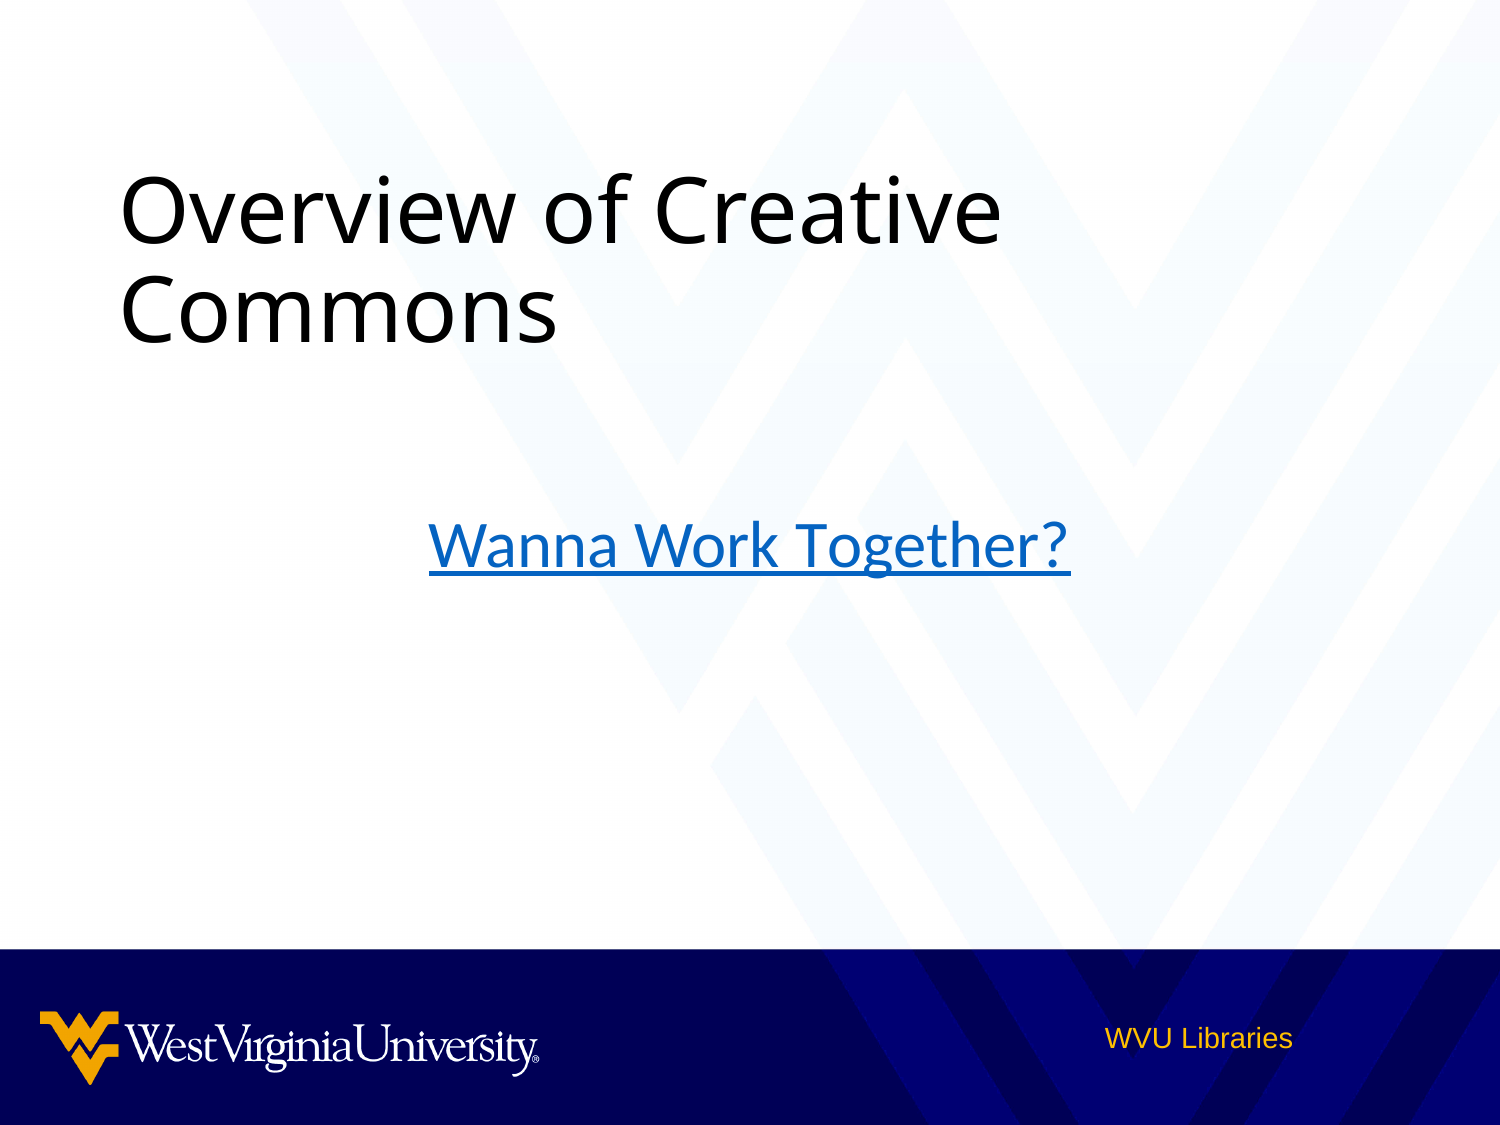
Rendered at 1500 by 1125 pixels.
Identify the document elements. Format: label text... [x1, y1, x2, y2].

title Overview of Creative Commons [103, 154, 1397, 373]
picture [0, 0, 1500, 1125]
list Wanna Work Together? [103, 501, 1397, 840]
text_box WVU Libraries [1089, 1015, 1452, 1075]
